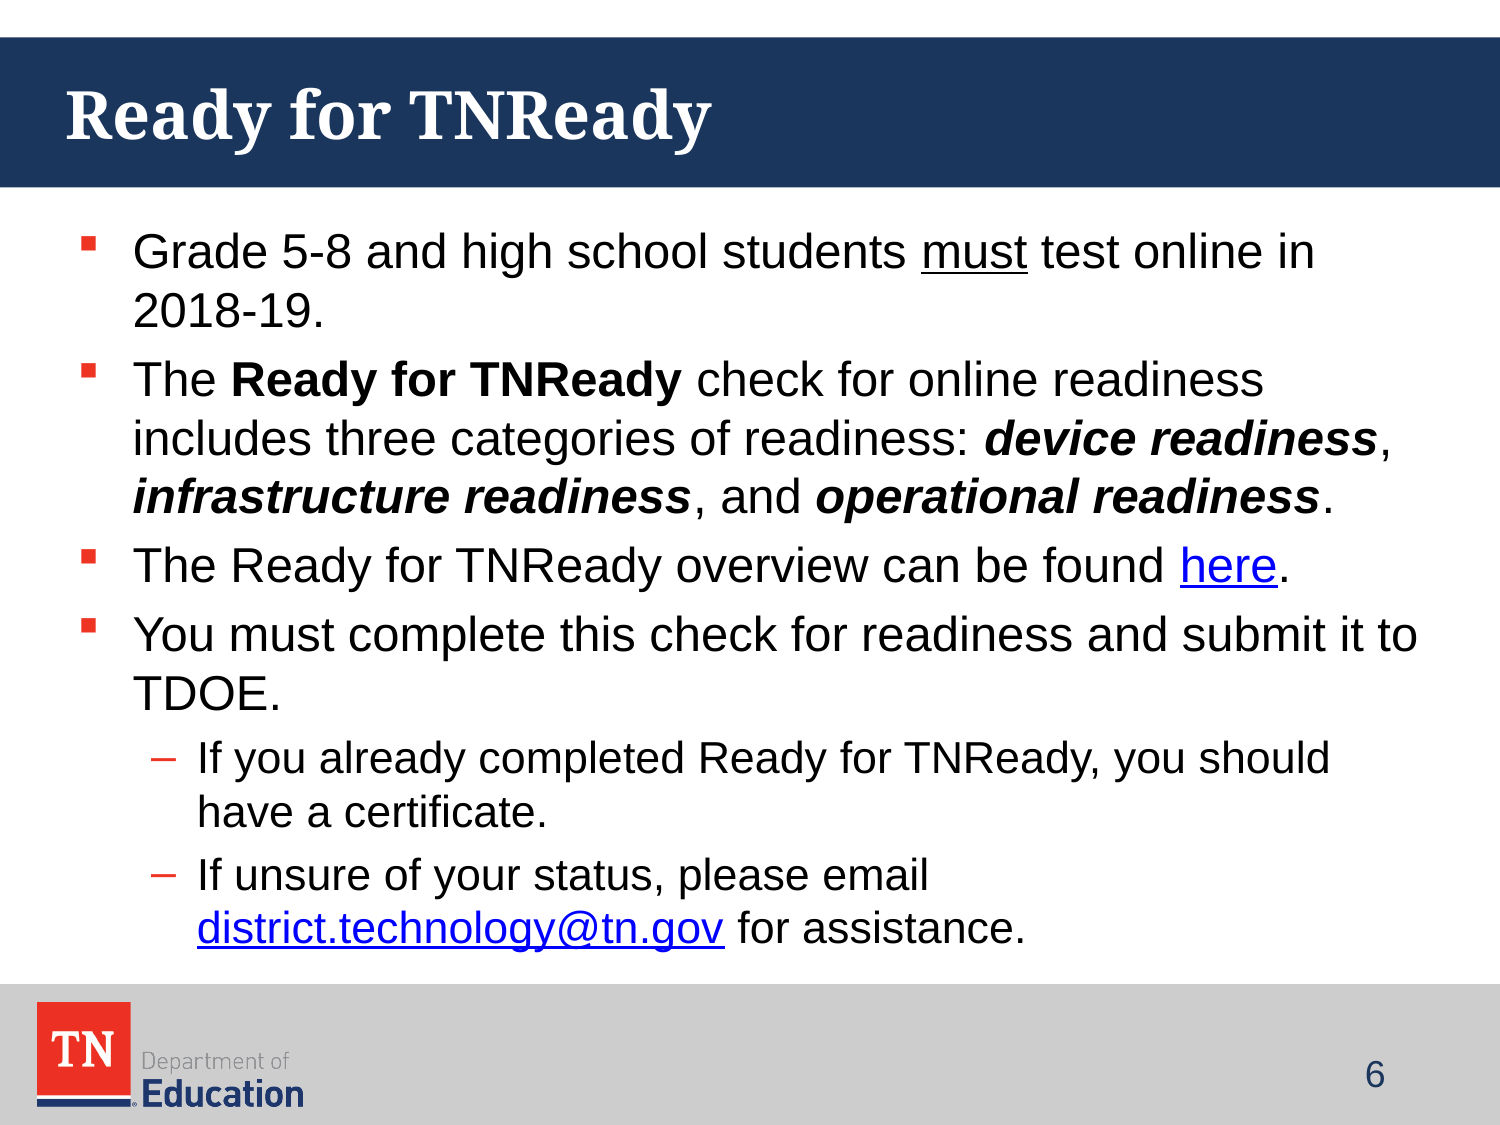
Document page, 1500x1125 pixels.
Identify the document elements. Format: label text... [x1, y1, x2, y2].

picture [37, 1002, 303, 1107]
title Ready for TNReady [50, 37, 1413, 188]
list Grade 5-8 and high school students must test online in 2018-19. The Ready for TNReady check for online readiness includes three categories of readiness: device readiness, infrastructure readiness, and operational readiness. The Ready for TNReady overview can be found here. You must complete this check for readiness and submit it to TDOE. If you already completed Ready for TNReady, you should have a certificate. If unsure of your status, please email district.technology@tn.gov for assistance. [62, 212, 1438, 963]
text_box 6 [1349, 1042, 1425, 1103]
